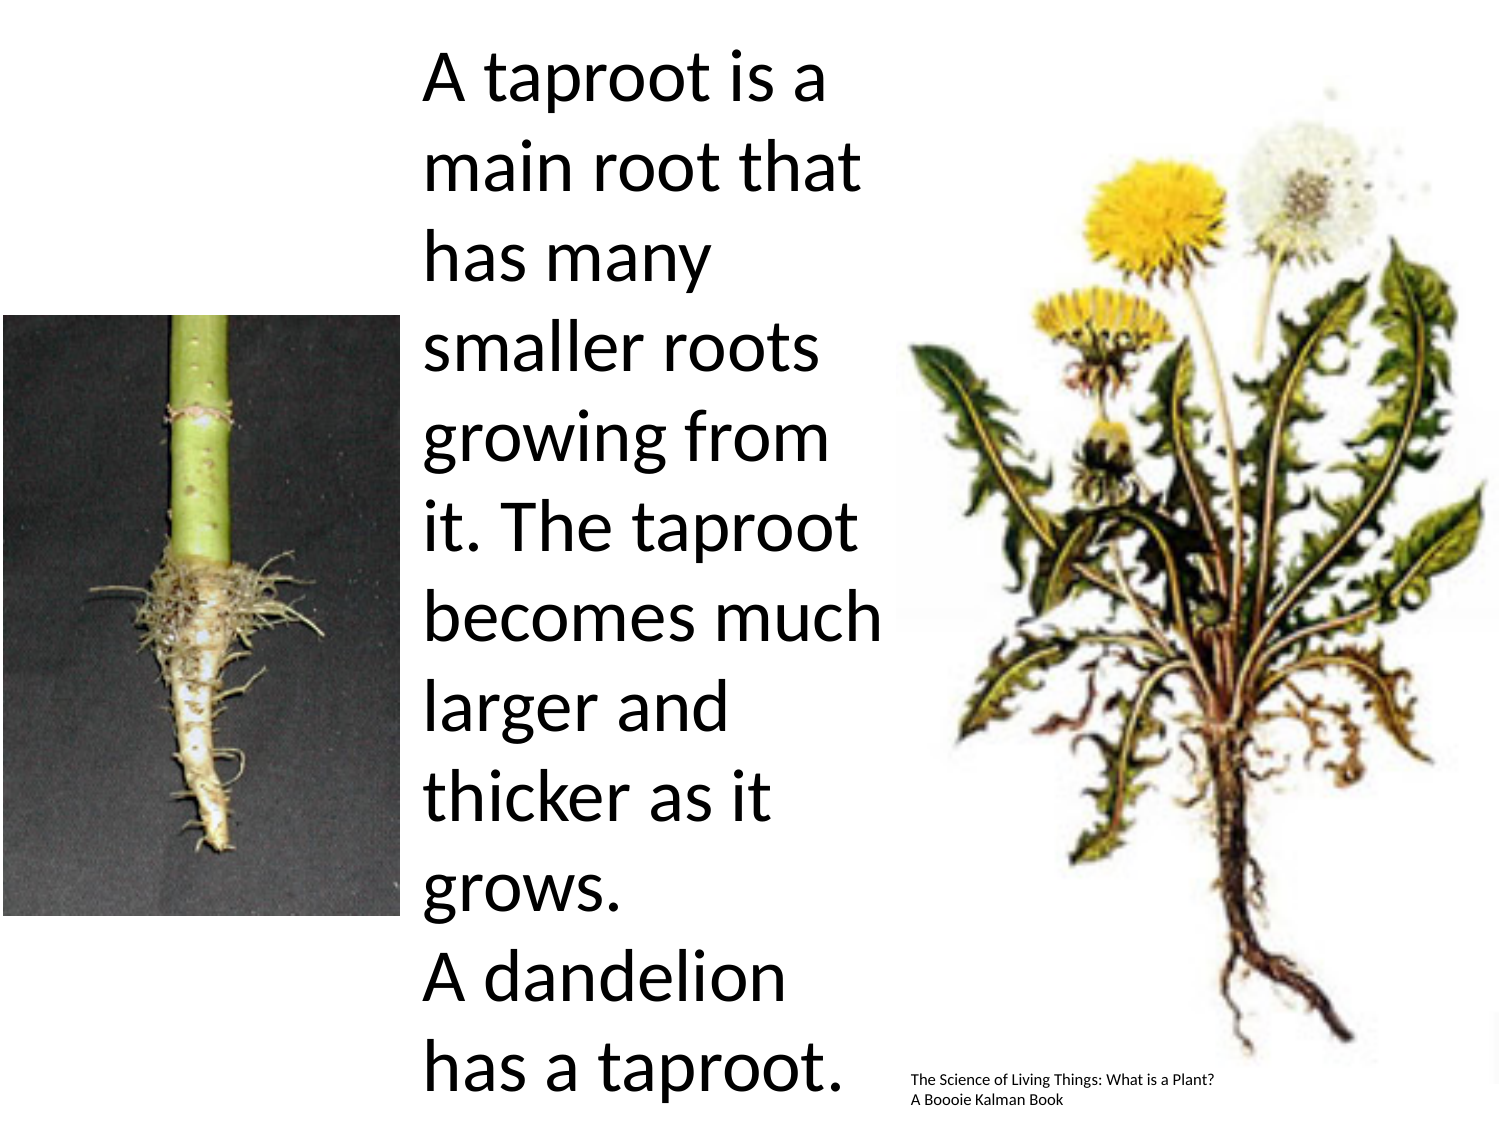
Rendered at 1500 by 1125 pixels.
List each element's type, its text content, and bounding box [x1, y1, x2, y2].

picture [895, 75, 1499, 1084]
picture [3, 314, 400, 916]
text_box The Science of Living Things: What is a Plant? A Boooie Kalman Book [895, 1090, 1500, 1116]
text_box A taproot is a main root that has many smaller roots growing from it. The taproot becomes much larger and thicker as it grows. A dandelion has a taproot. [408, 19, 917, 1115]
